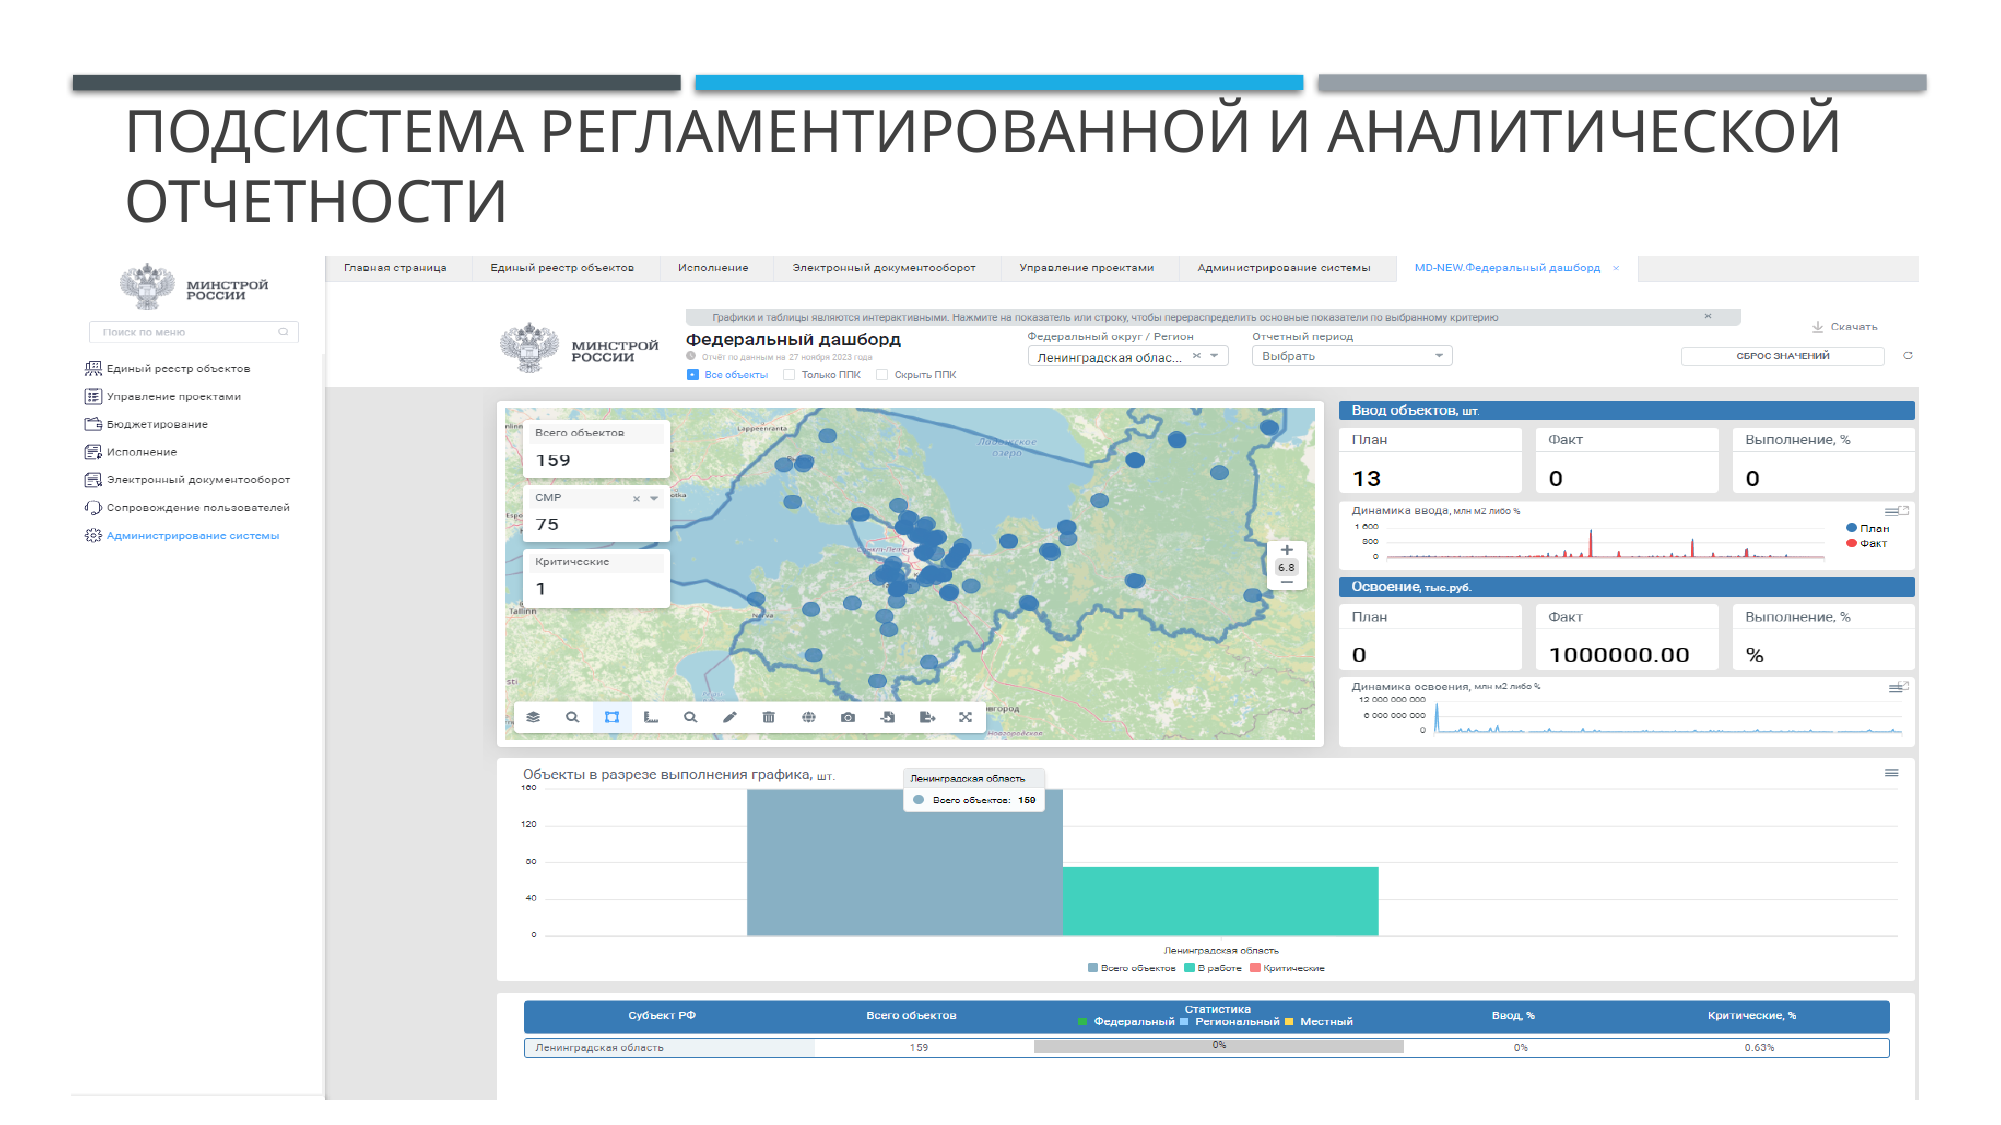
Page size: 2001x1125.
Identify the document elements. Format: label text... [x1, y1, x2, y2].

title ­Подсистема регламентированной и аналитической отчетности [109, 84, 1919, 242]
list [71, 256, 1920, 1101]
